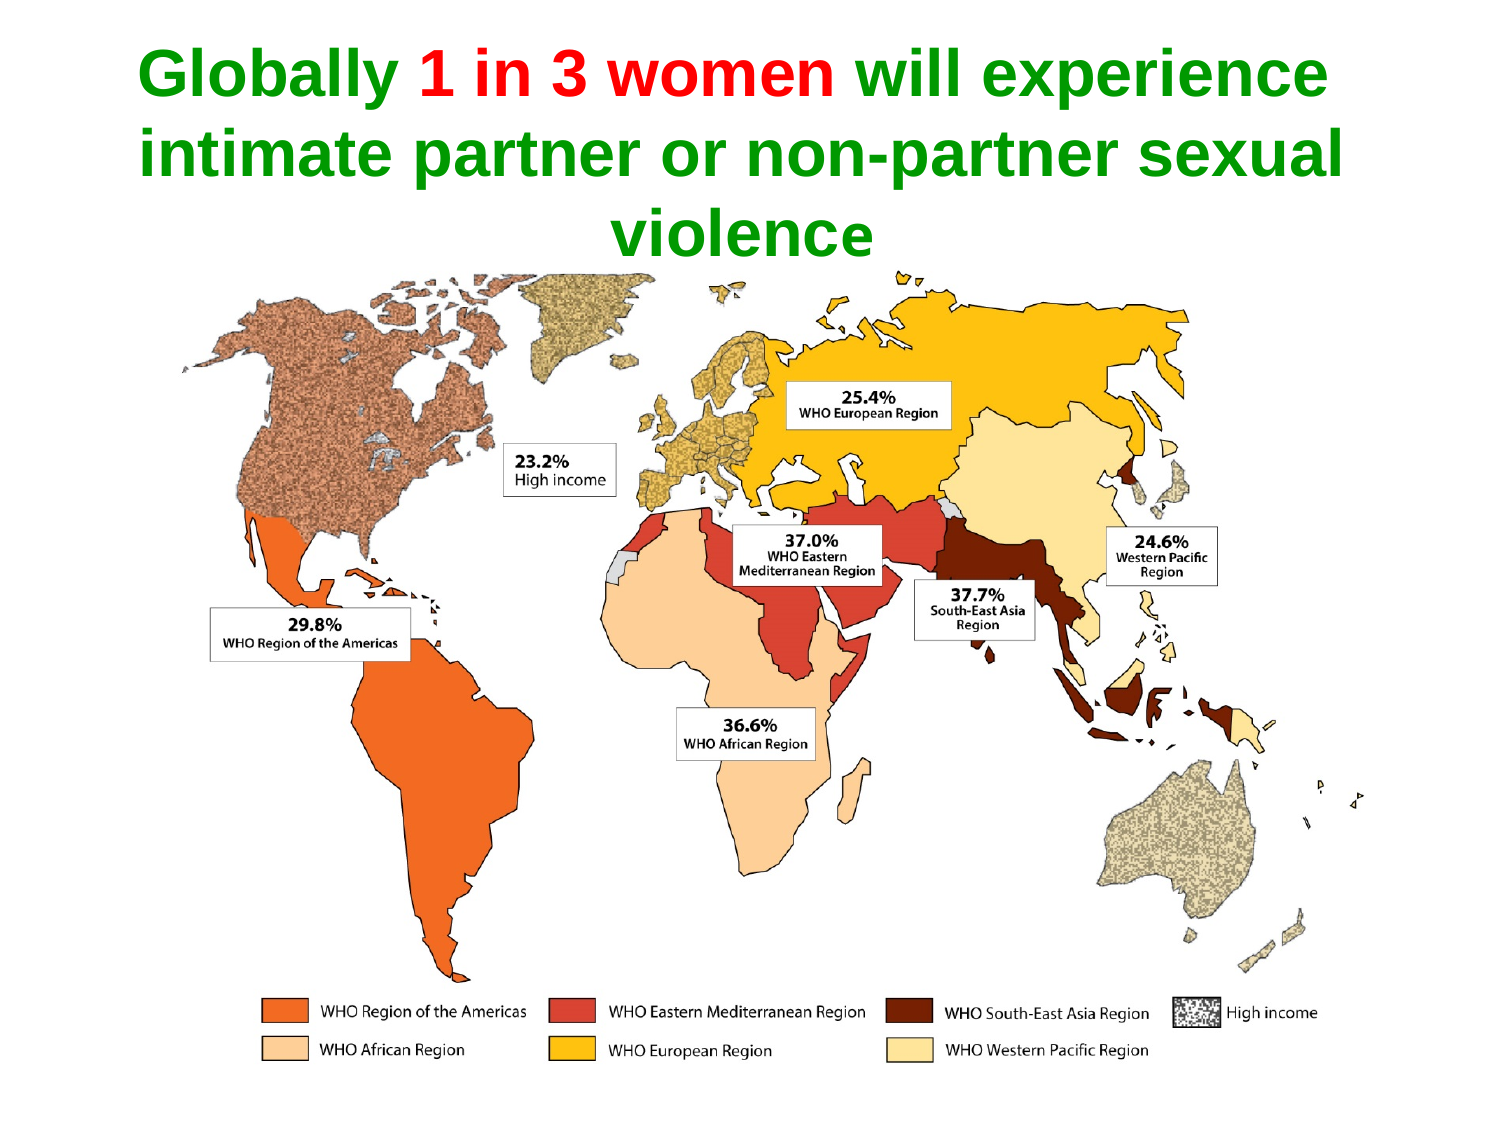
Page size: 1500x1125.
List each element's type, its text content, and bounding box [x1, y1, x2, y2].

title Globally 1 in 3 women will experience intimate partner or non-partner sexual violence [0, 20, 1486, 279]
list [14, 267, 1500, 1106]
